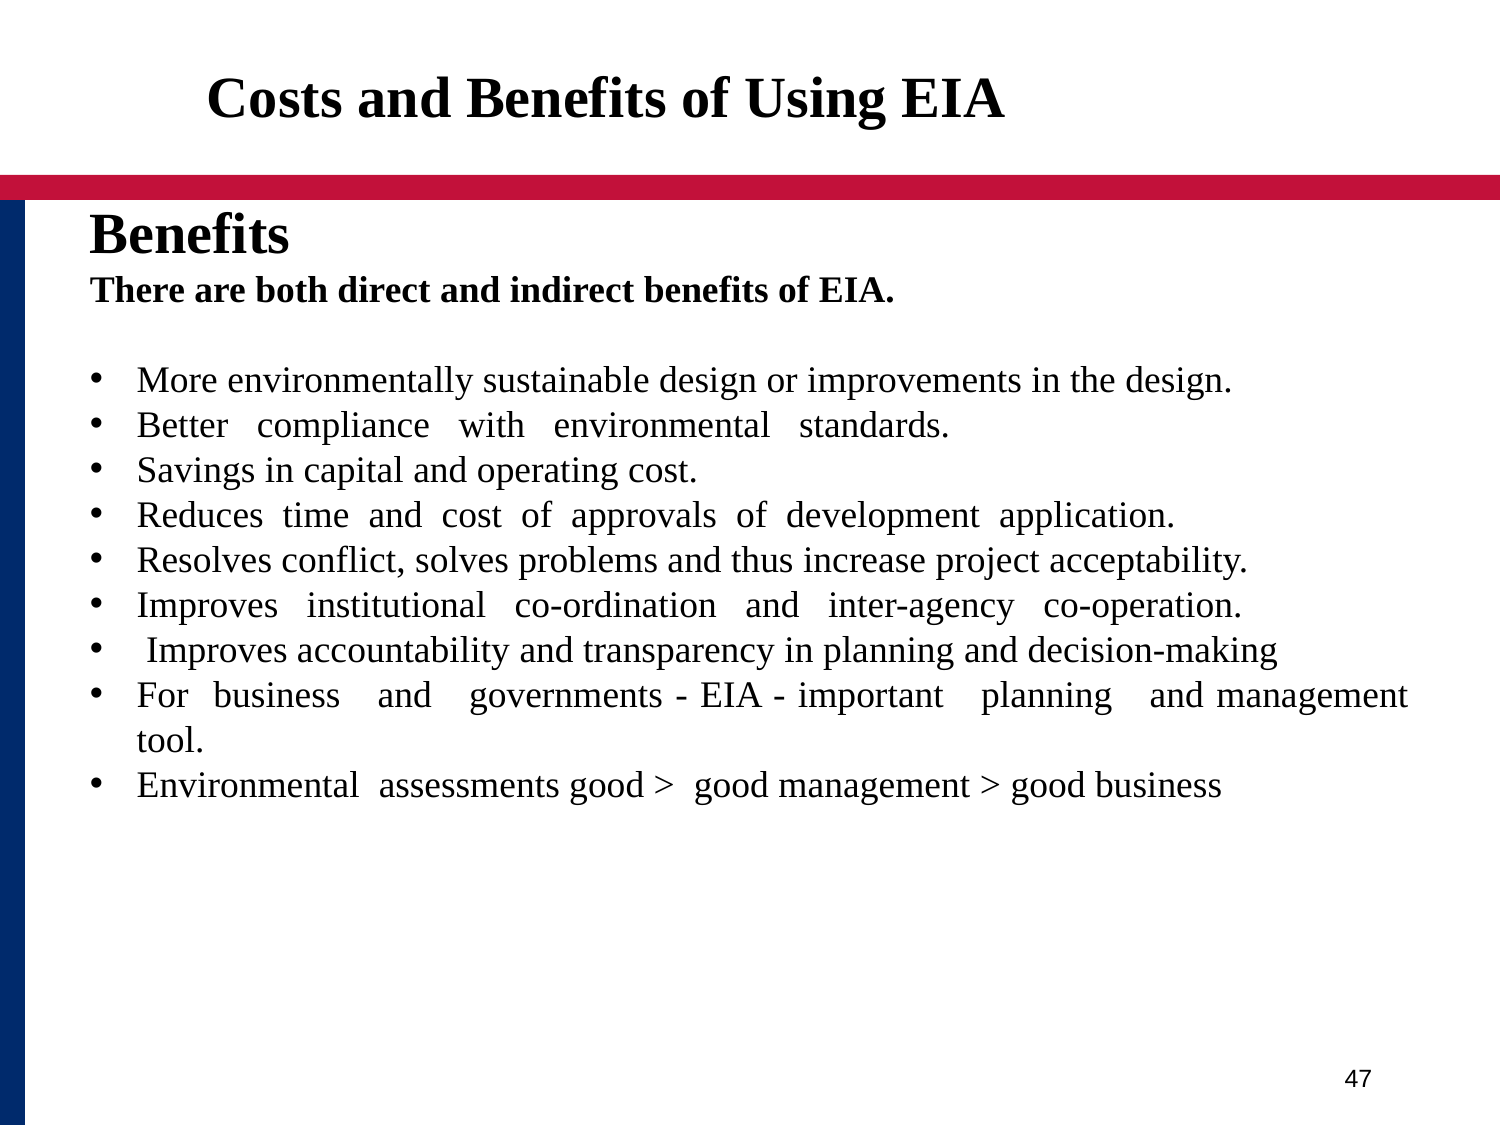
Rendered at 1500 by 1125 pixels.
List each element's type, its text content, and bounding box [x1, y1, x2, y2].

text_box Costs and Benefits of Using EIA [124, 52, 1088, 137]
text_box Benefits There are both direct and indirect benefits of EIA. More environmentally sustainable design or improvements in the design. Better compliance with environmental standards. Savings in capital and operating cost. Reduces time and cost of approvals of development application. Resolves conflict, solves problems and thus increase project acceptability. Improves institutional co-ordination and inter-agency co-operation. Improves accountability and transparency in planning and decision-making For business and governments - EIA - important planning and management tool. Environmental assessments good > good management > good business [74, 187, 1425, 858]
slide_number 47 [1074, 1025, 1388, 1100]
